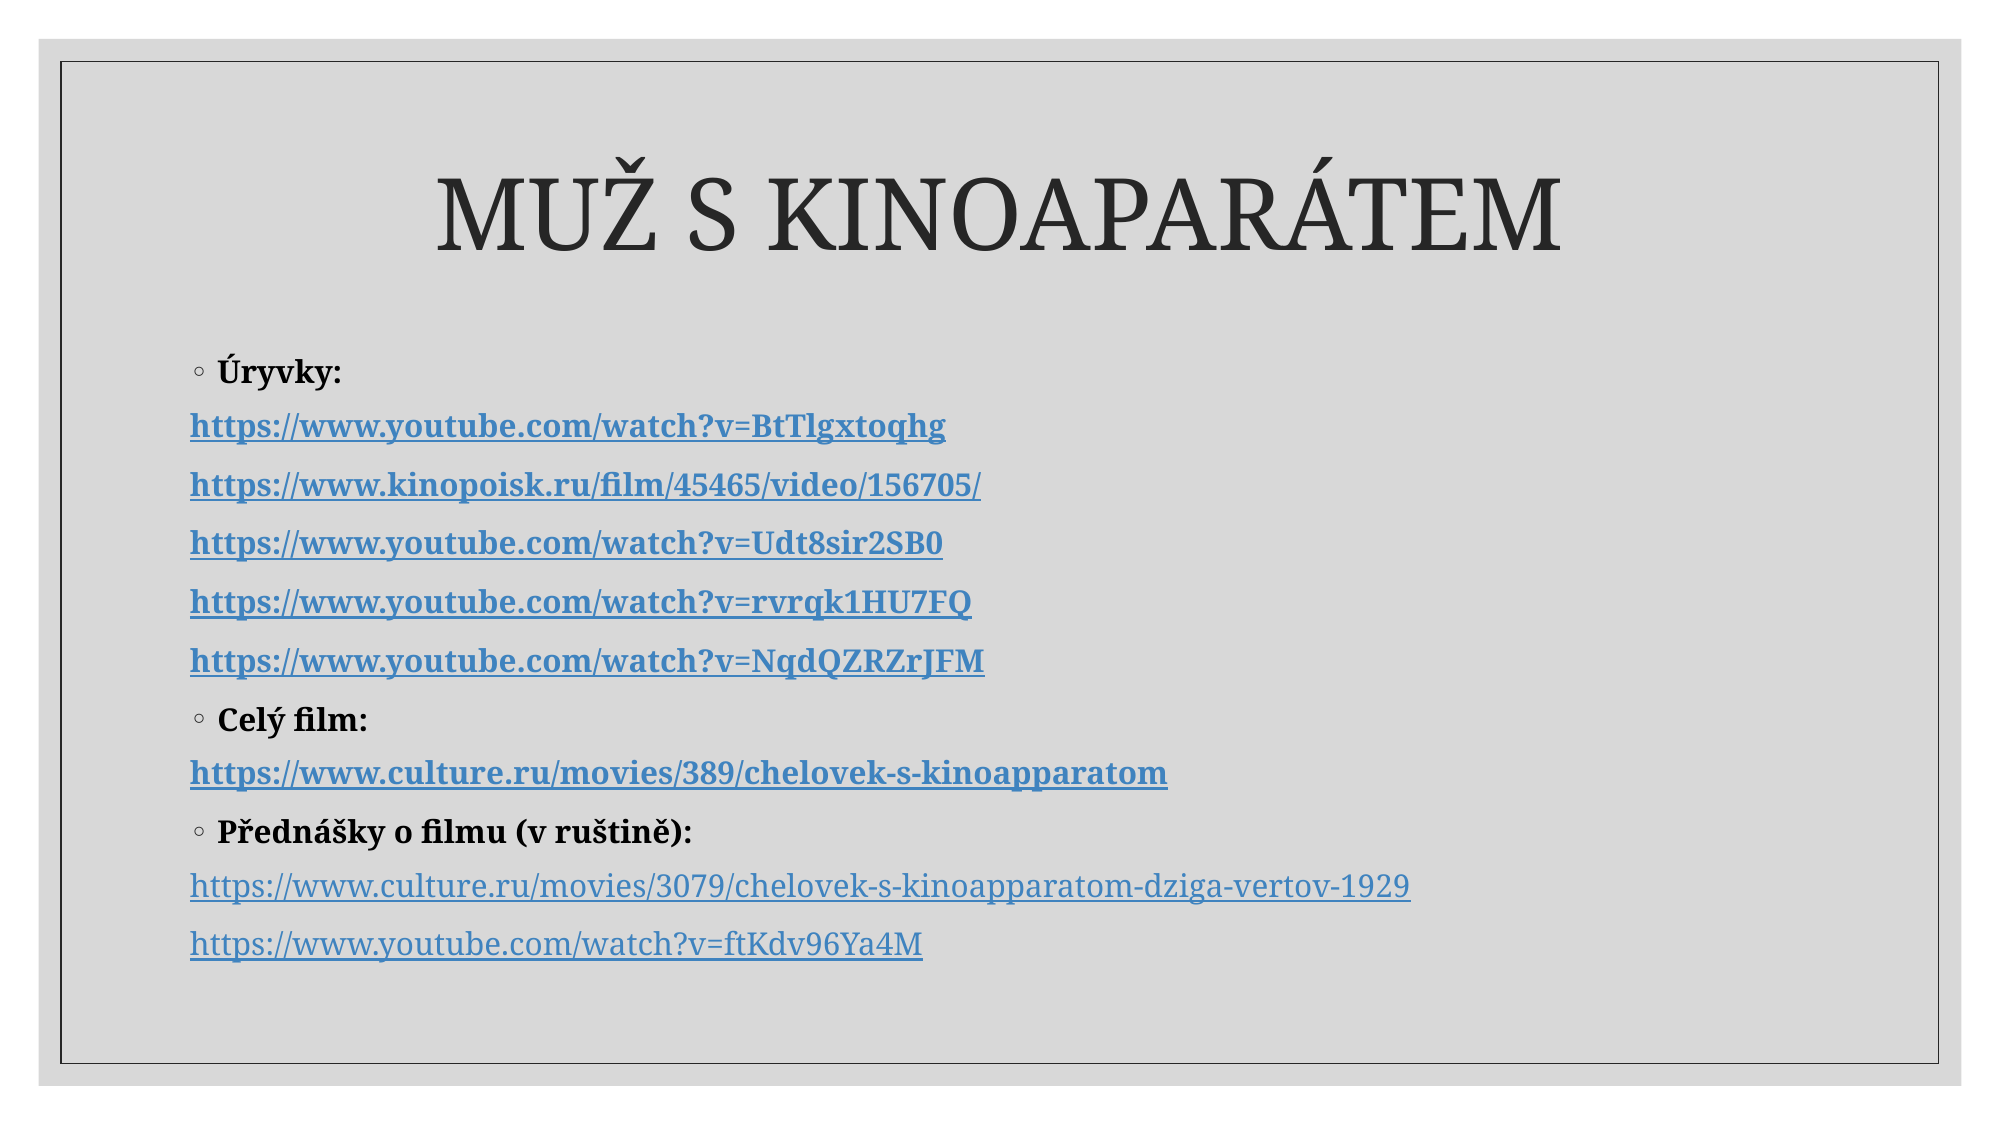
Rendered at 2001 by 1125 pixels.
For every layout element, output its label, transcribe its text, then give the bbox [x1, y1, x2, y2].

title MUŽ S KINOAPARÁTEM [174, 105, 1825, 331]
list Úryvky: https://www.youtube.com/watch?v=BtTlgxtoqhg https://www.kinopoisk.ru/film/45465/video/156705/ https://www.youtube.com/watch?v=Udt8sir2SB0 https://www.youtube.com/watch?v=rvrqk1HU7FQ https://www.youtube.com/watch?v=NqdQZRZrJFM Celý film: https://www.culture.ru/movies/389/chelovek-s-kinoapparatom Přednášky o filmu (v ruštině): https://www.culture.ru/movies/3079/chelovek-s-kinoapparatom-dziga-vertov-1929 https://www.youtube.com/watch?v=ftKdv96Ya4M [174, 345, 1825, 977]
